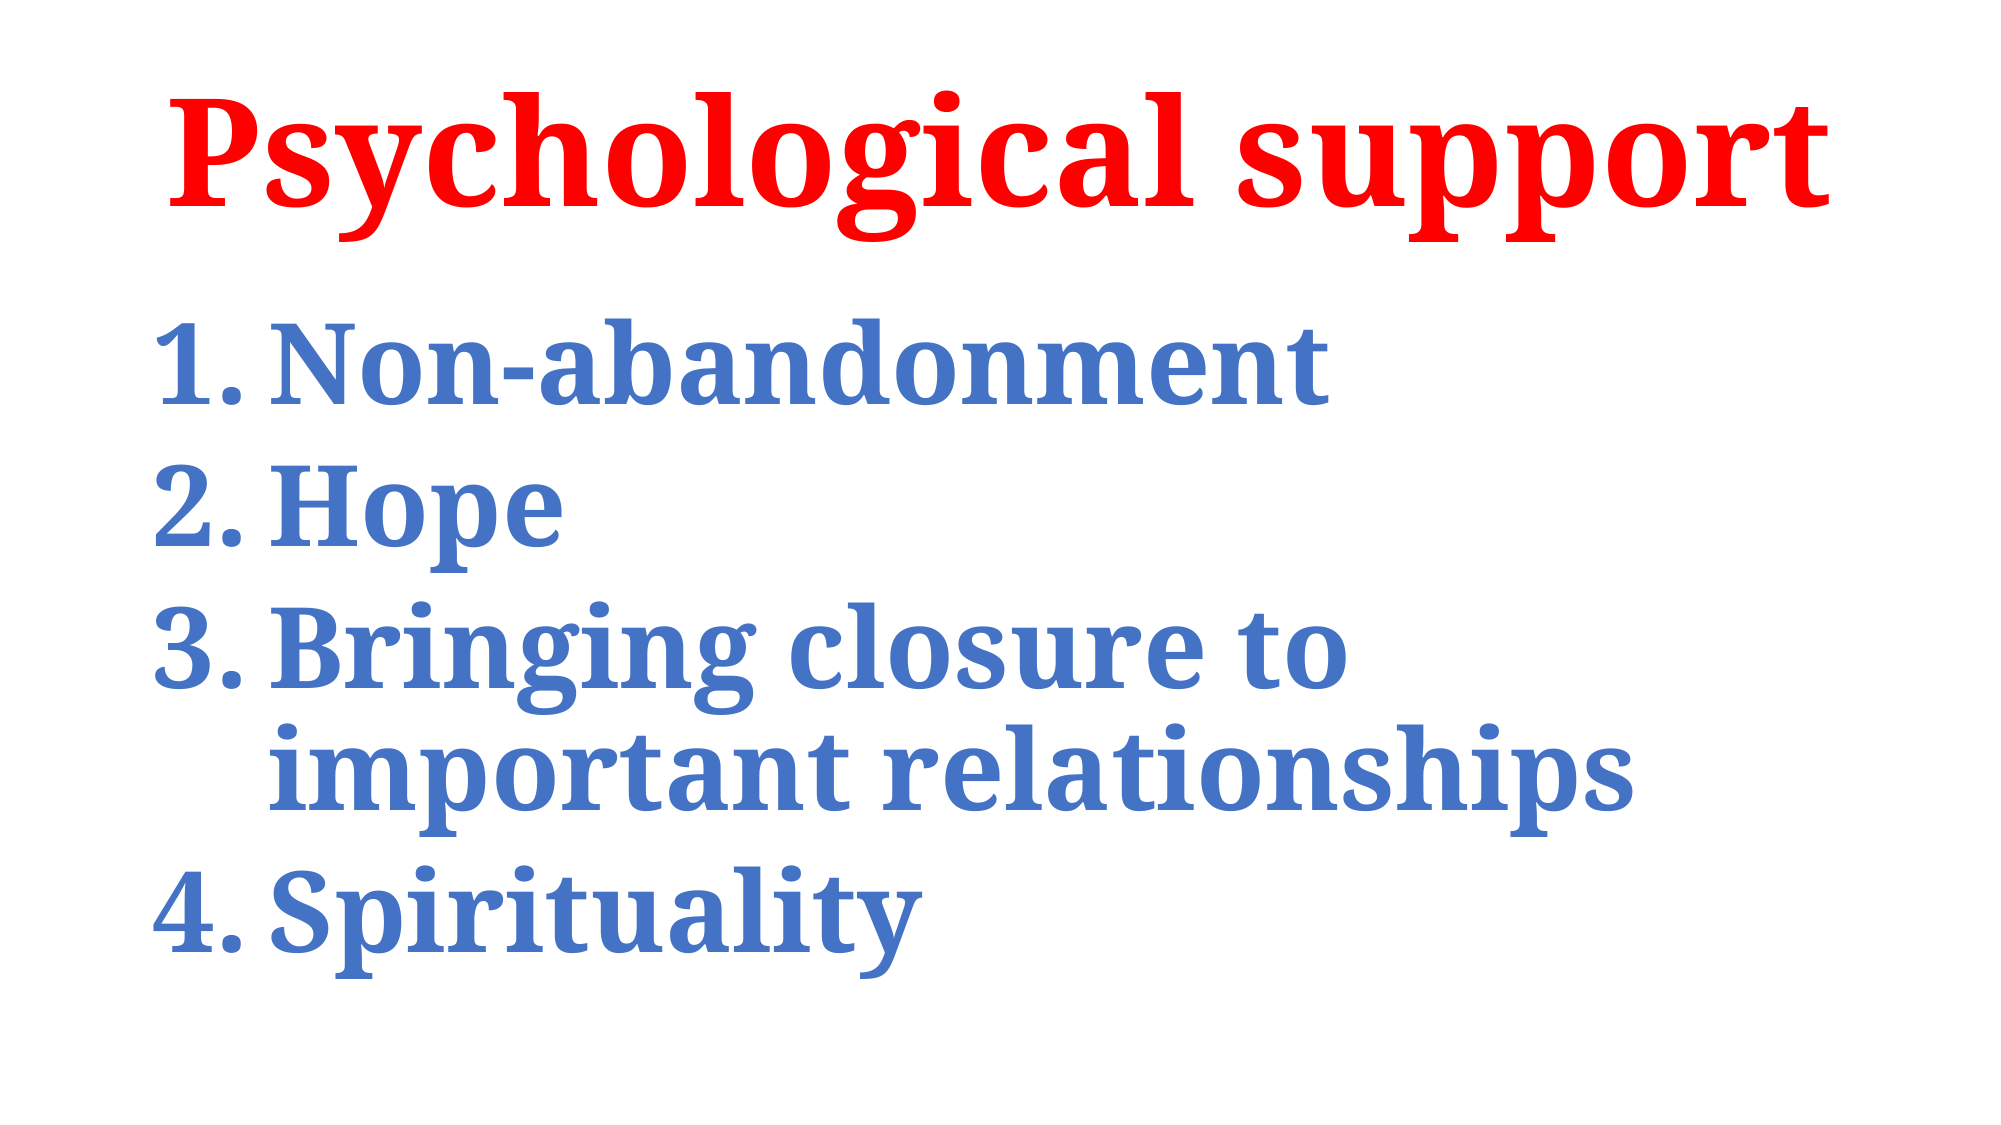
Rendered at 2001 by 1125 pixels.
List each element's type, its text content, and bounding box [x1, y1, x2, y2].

list Non-abandonment Hope Bringing closure to important relationships Spirituality [137, 299, 1907, 1014]
title Psychological support [137, 59, 1863, 256]
